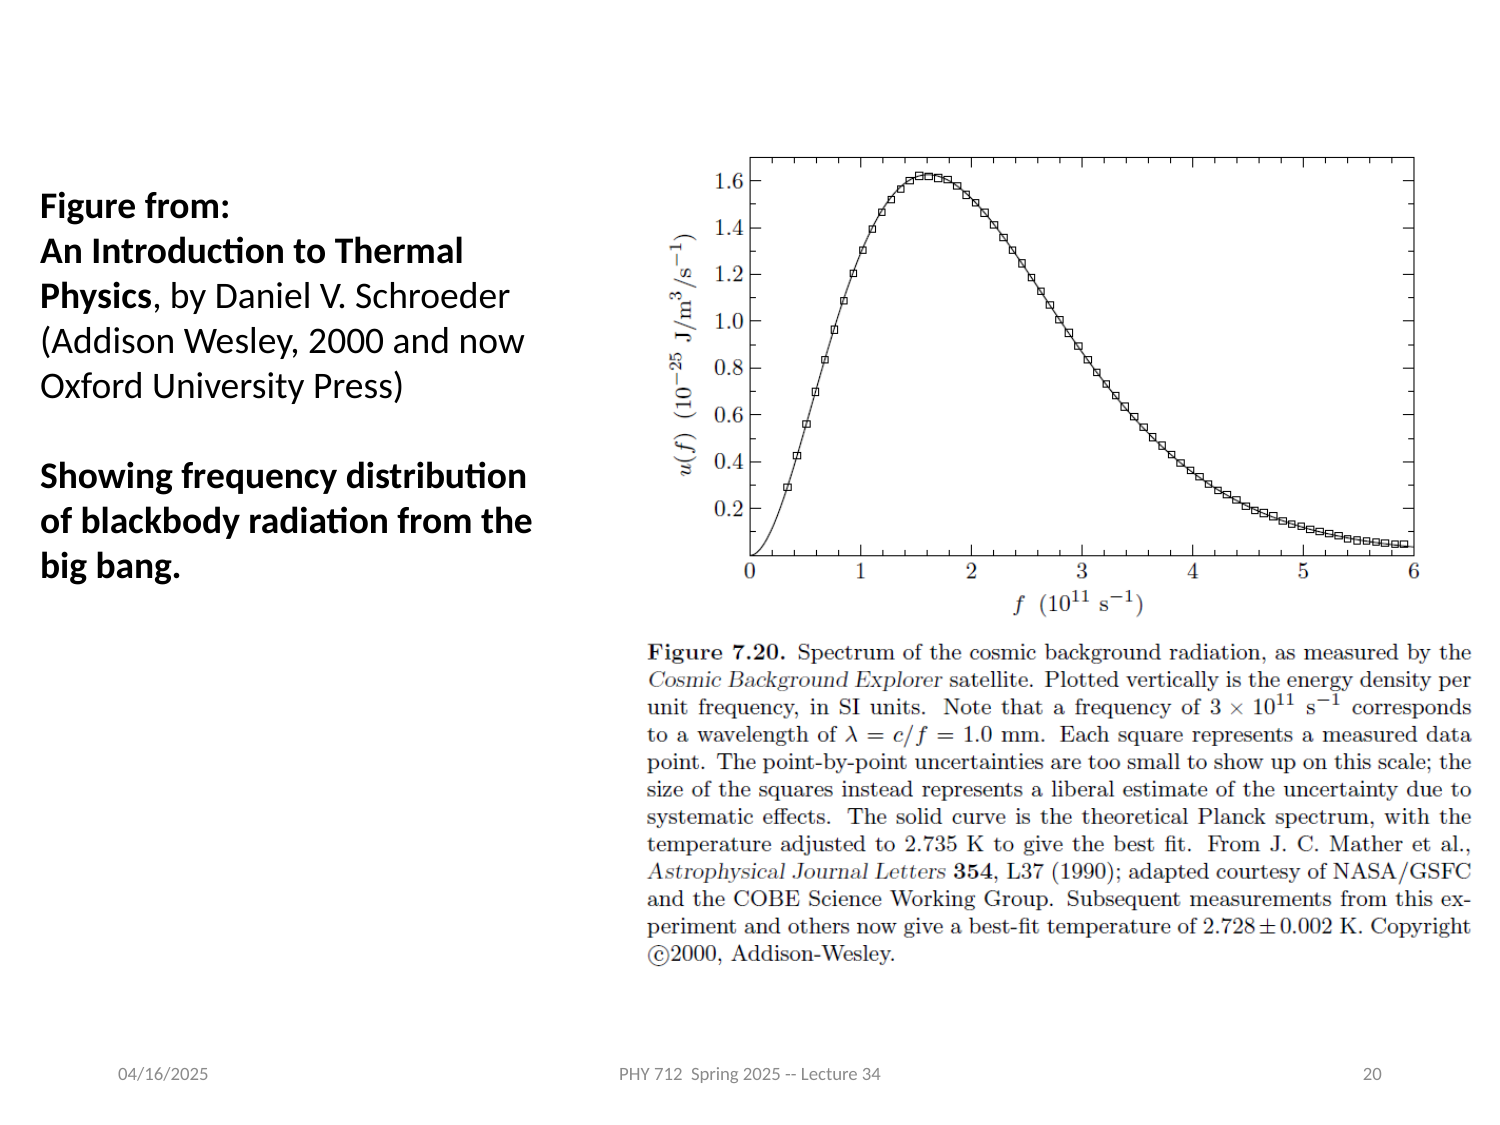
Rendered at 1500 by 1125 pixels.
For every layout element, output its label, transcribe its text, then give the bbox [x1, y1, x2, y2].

picture [581, 138, 1500, 983]
text_box Figure from: An Introduction to Thermal Physics, by Daniel V. Schroeder (Addison Wesley, 2000 and now Oxford University Press) Showing frequency distribution of blackbody radiation from the big bang. [25, 174, 552, 594]
slide_number 20 [1059, 1042, 1397, 1103]
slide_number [103, 1042, 441, 1103]
footer PHY 712 Spring 2025 -- Lecture 34 [496, 1042, 1004, 1103]
